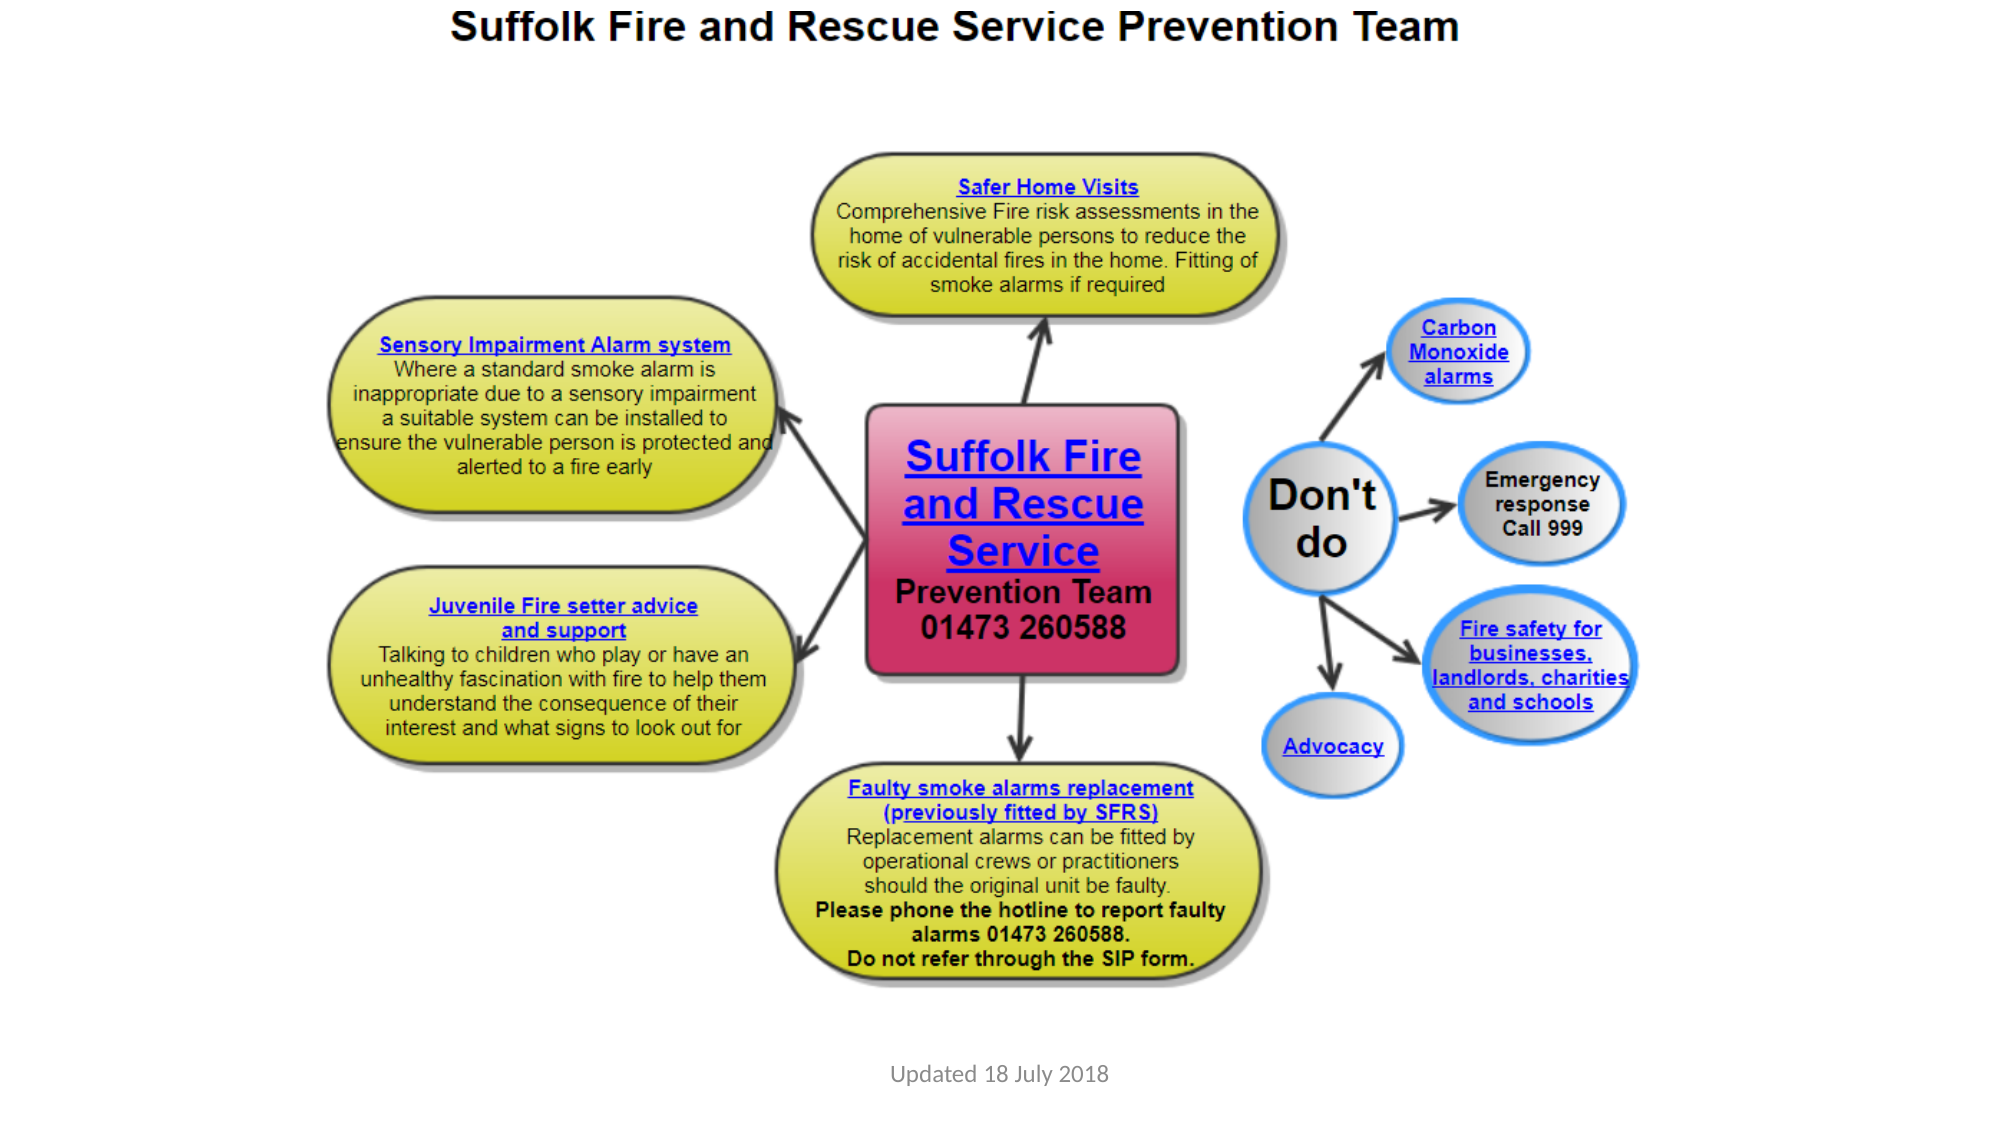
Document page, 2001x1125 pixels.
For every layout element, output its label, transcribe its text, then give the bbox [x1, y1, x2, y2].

footer Updated 18 July 2018 [662, 1042, 1338, 1103]
picture [298, 11, 1646, 992]
